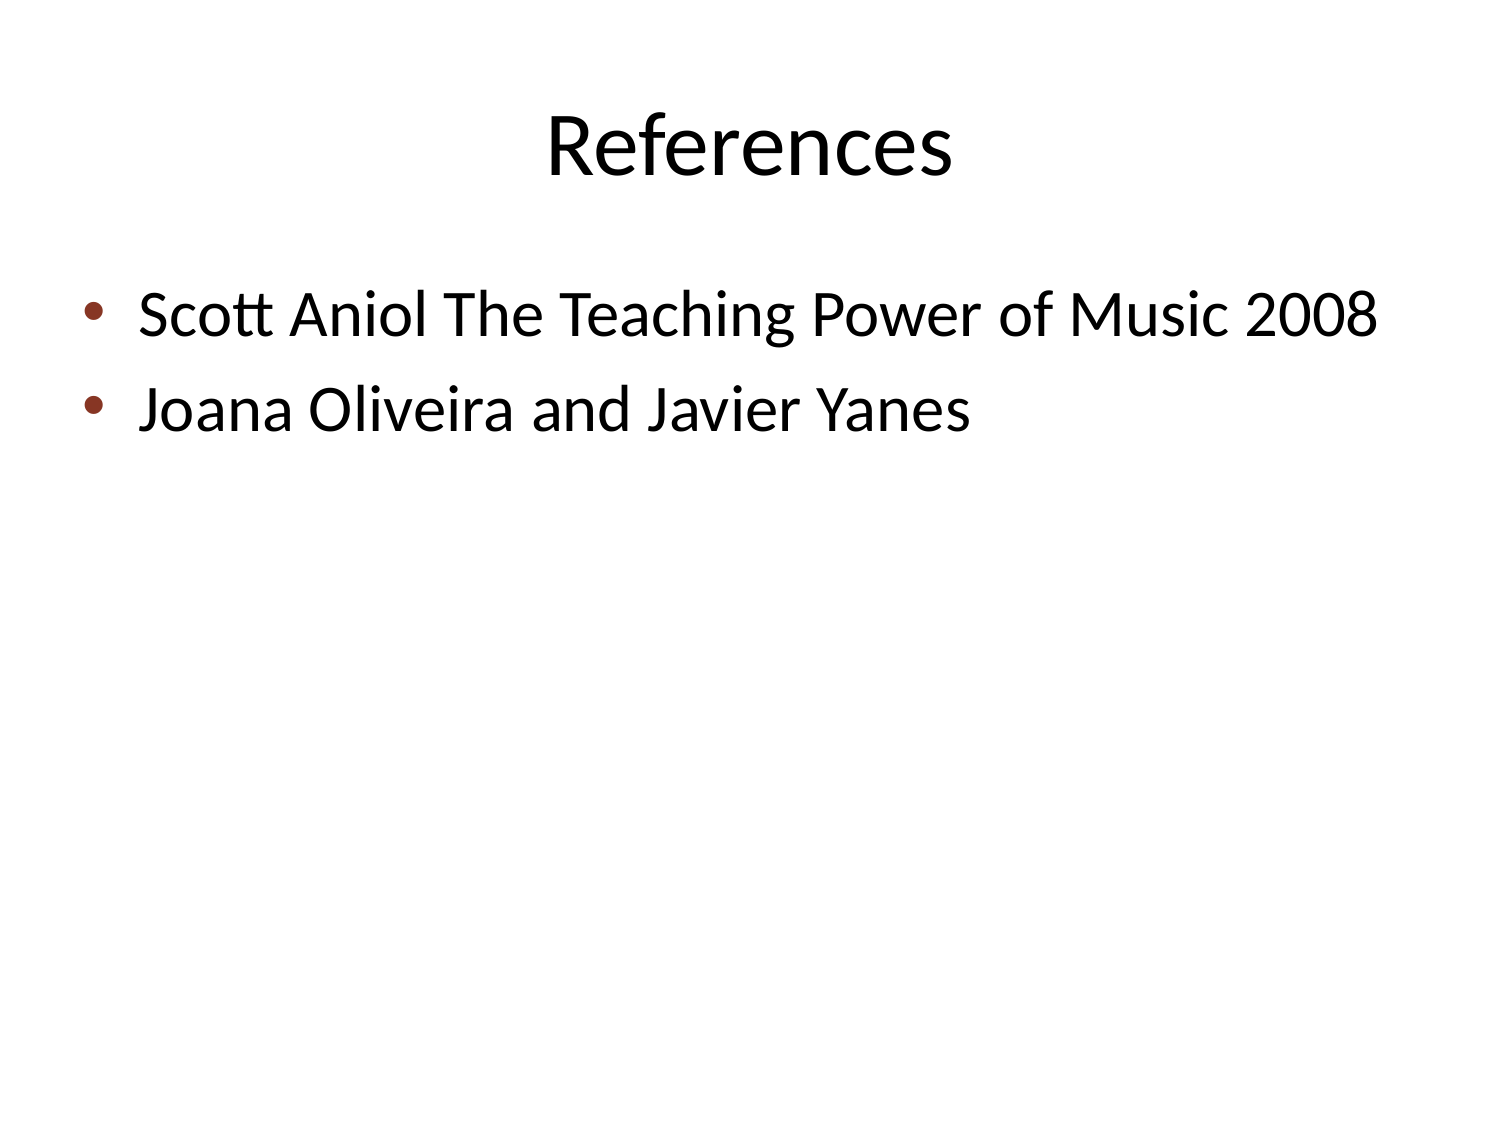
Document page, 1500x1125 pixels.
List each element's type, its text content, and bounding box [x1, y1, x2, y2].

title References [74, 44, 1426, 234]
list Scott Aniol The Teaching Power of Music 2008 Joana Oliveira and Javier Yanes [74, 261, 1426, 1006]
